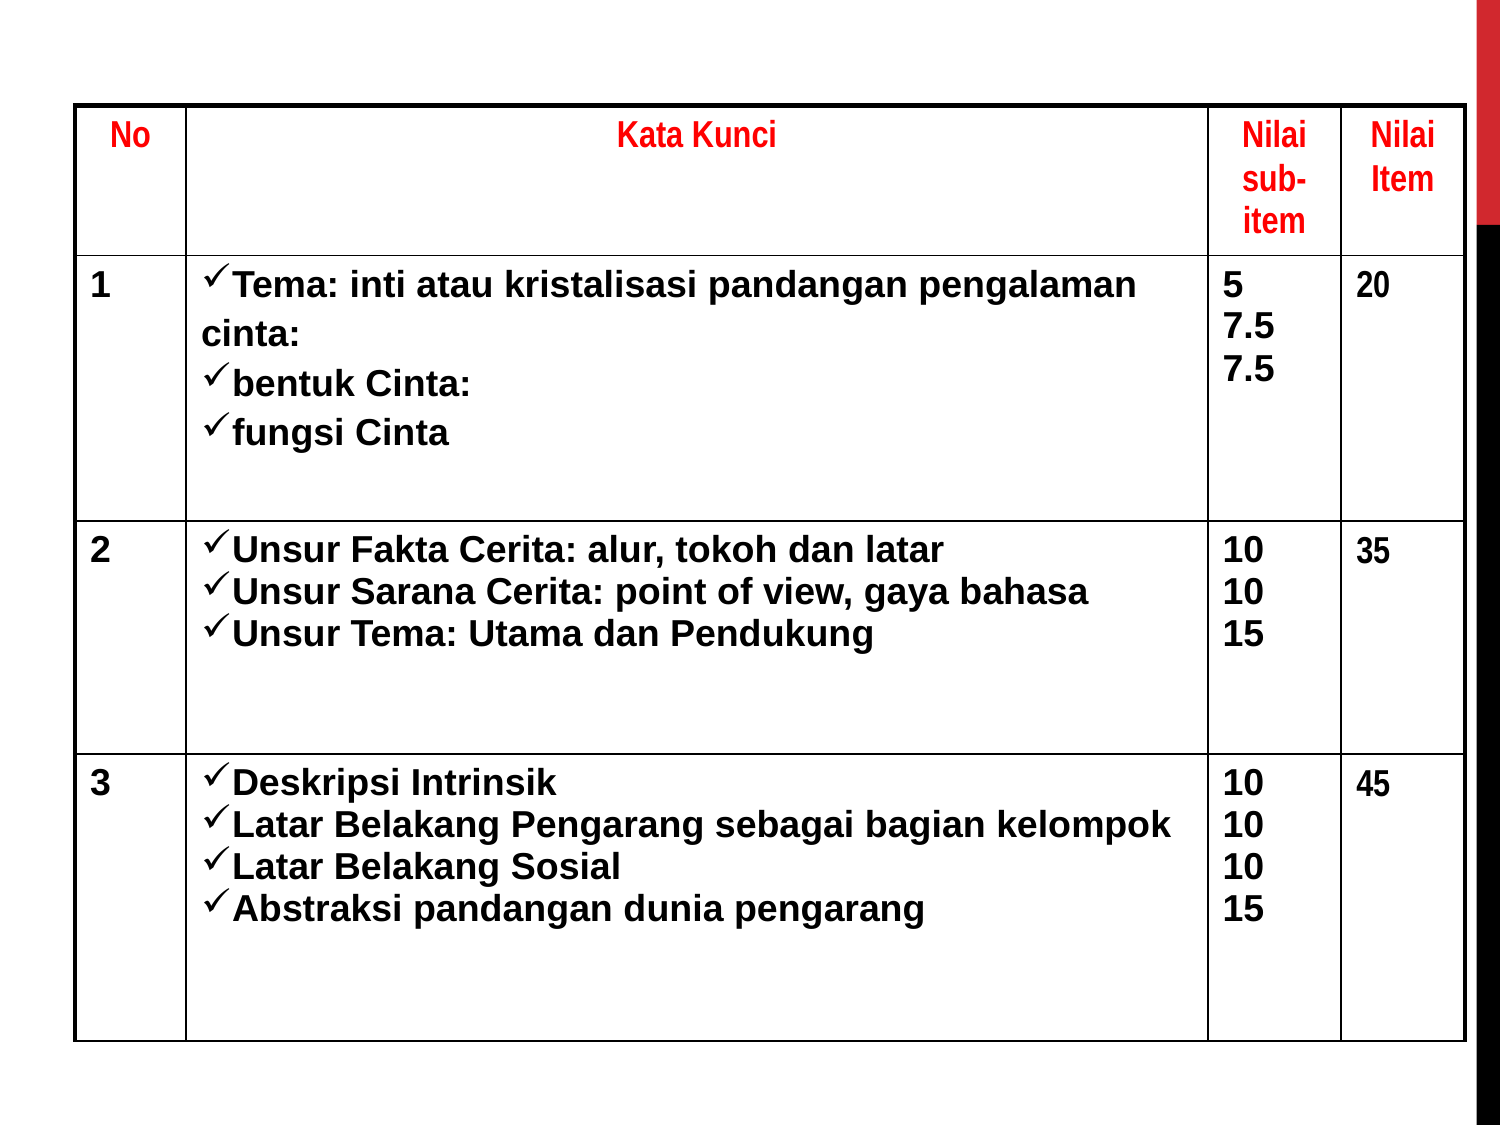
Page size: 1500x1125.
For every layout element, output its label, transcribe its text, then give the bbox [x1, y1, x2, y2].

table_cell 35 [1342, 522, 1463, 753]
table_cell 1 [77, 256, 185, 520]
table_header No [77, 108, 185, 255]
table_cell Deskripsi Intrinsik Latar Belakang Pengarang sebagai bagian kelompok Latar Belakang Sosial Abstraksi pandangan dunia pengarang [187, 755, 1207, 1040]
table_header Kata Kunci [187, 108, 1207, 255]
table_cell 20 [1342, 256, 1463, 520]
table_cell Tema: inti atau kristalisasi pandangan pengalaman cinta: bentuk Cinta: fungsi Cinta [187, 256, 1207, 520]
table_cell 10 10 15 [1209, 522, 1340, 753]
table_cell 45 [1342, 755, 1463, 1040]
table_cell 3 [77, 755, 185, 1040]
table_cell 2 [77, 522, 185, 753]
table_cell 5 7.5 7.5 [1209, 256, 1340, 520]
table_cell 10 10 10 15 [1209, 755, 1340, 1040]
table_cell Unsur Fakta Cerita: alur, tokoh dan latar Unsur Sarana Cerita: point of view, gaya bahasa Unsur Tema: Utama dan Pendukung [187, 522, 1207, 753]
table_header Nilai Item [1342, 108, 1463, 255]
table_header Nilai sub-item [1209, 108, 1340, 255]
